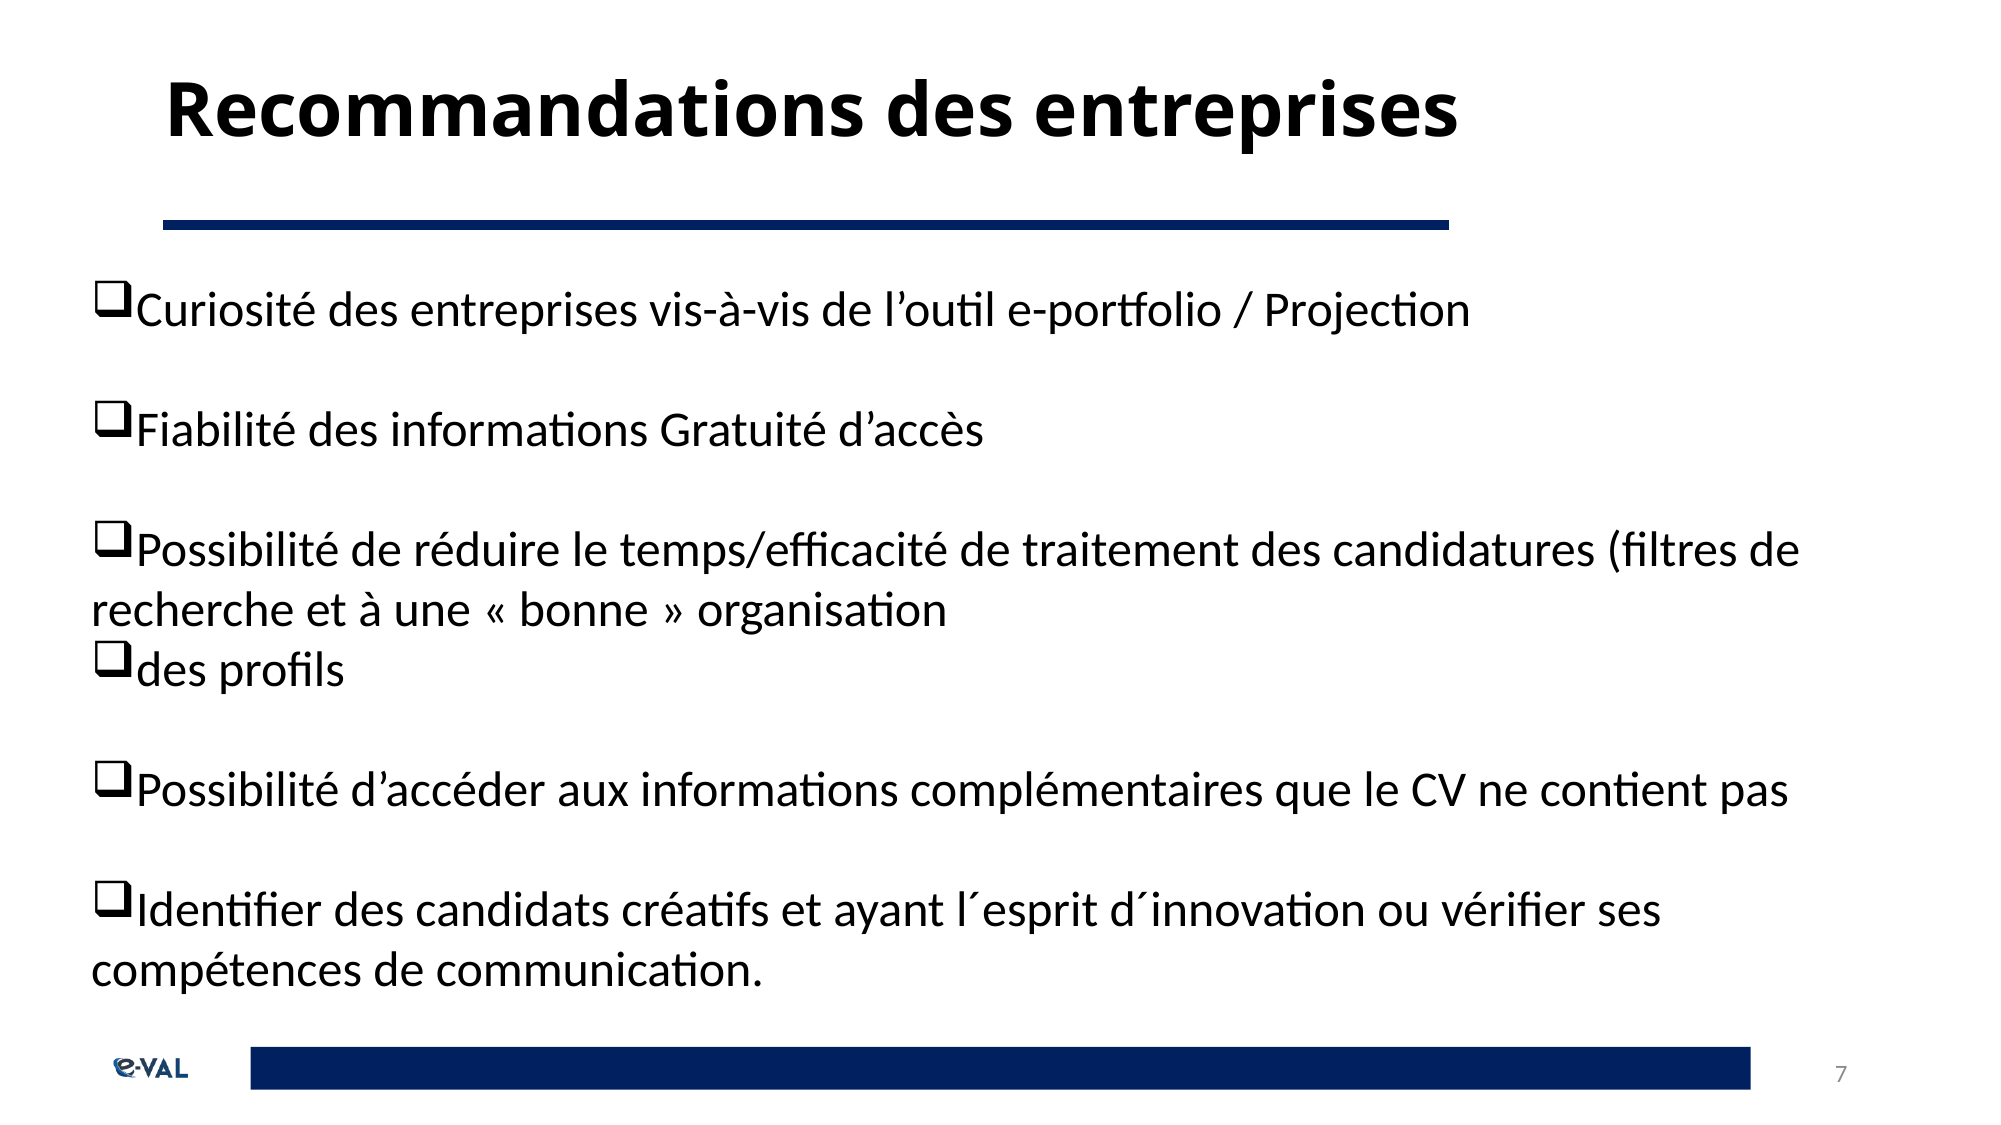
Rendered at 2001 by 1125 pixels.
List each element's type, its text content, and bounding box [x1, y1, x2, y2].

slide_number 7 [1412, 1042, 1863, 1103]
text_box Curiosité des entreprises vis-à-vis de l’outil e-portfolio / Projection Fiabilité des informations Gratuité d’accès Possibilité de réduire le temps/efficacité de traitement des candidatures (filtres de recherche et à une « bonne » organisation des profils Possibilité d’accéder aux informations complémentaires que le CV ne contient pas Identifier des candidats créatifs et ayant l´esprit d´innovation ou vérifier ses compétences de communication. [61, 246, 1936, 1027]
text_box Recommandations des entreprises [0, 54, 1930, 210]
text_box [163, 220, 1449, 230]
text_box [250, 1046, 1751, 1090]
picture [102, 1021, 195, 1114]
